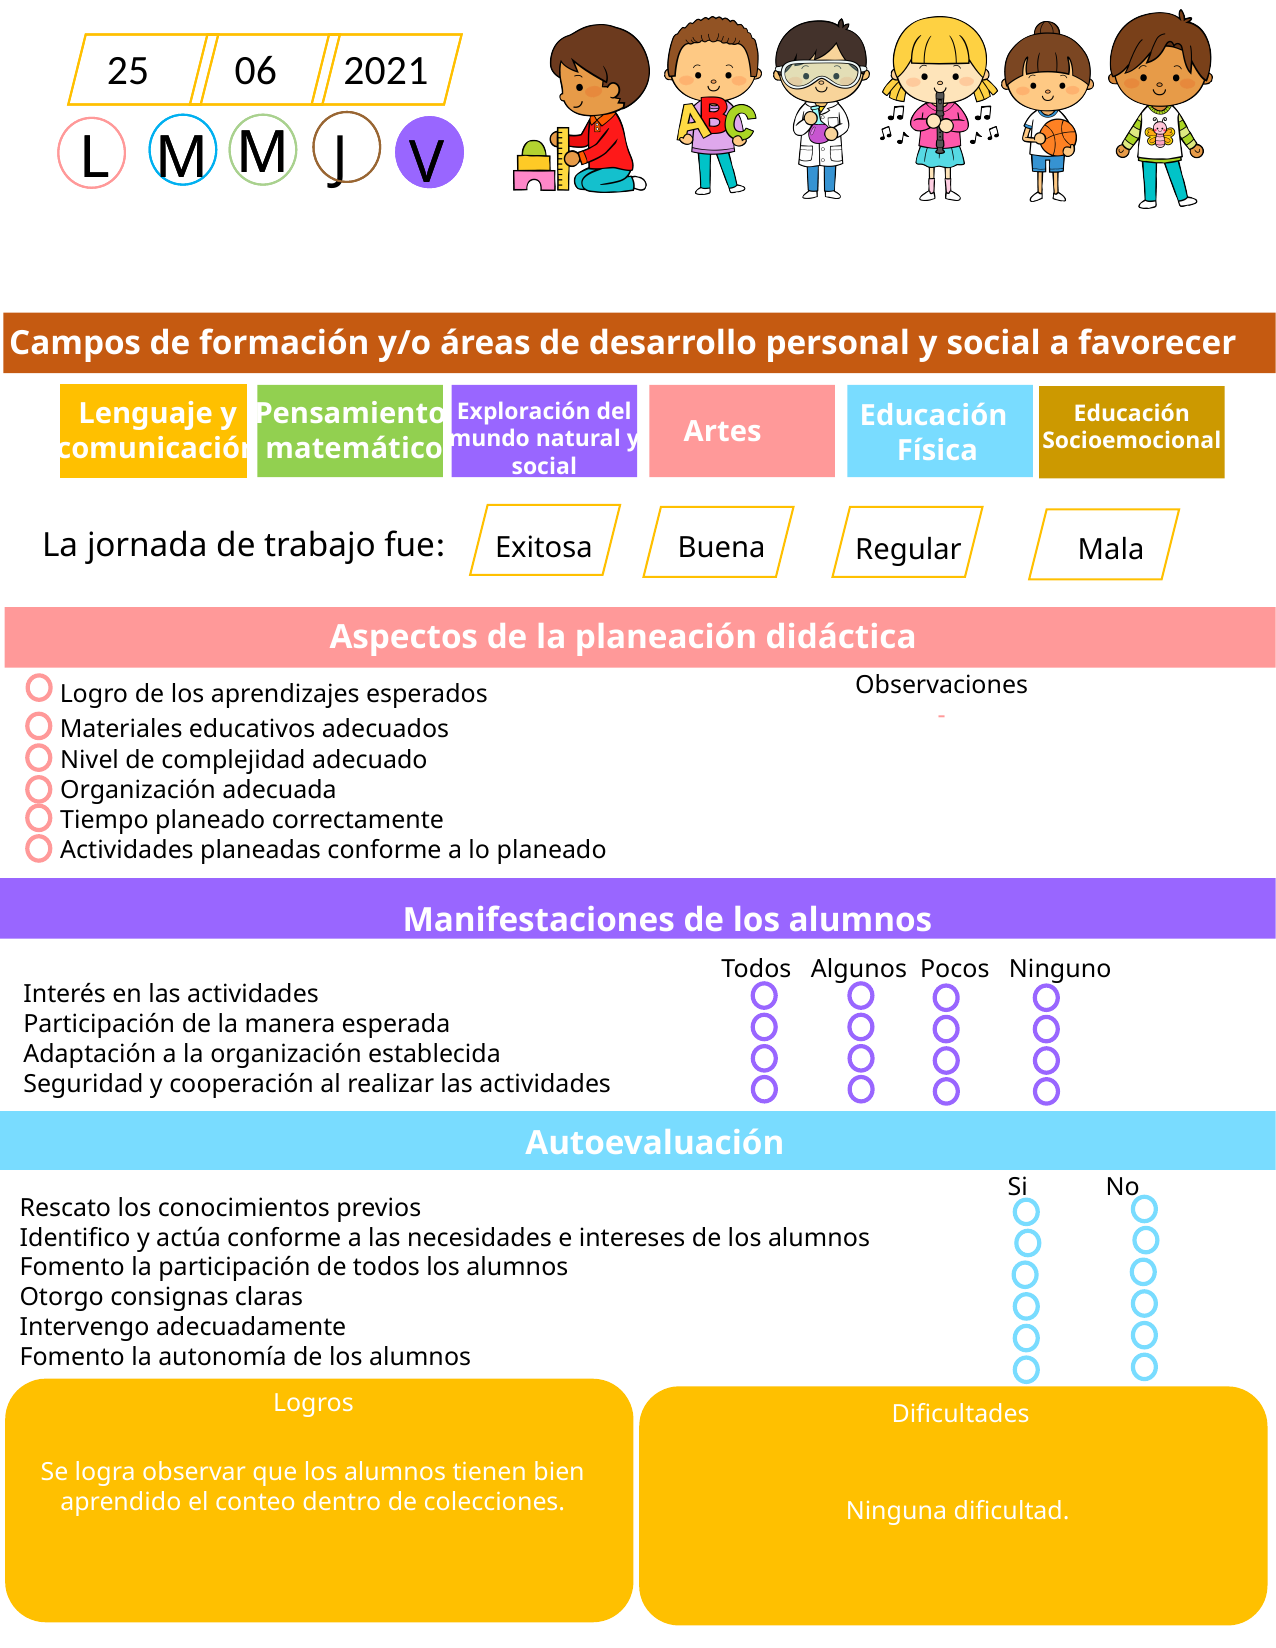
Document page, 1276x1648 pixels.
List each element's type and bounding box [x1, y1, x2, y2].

text_box [0, 16, 1276, 1626]
picture [1108, 9, 1213, 16]
